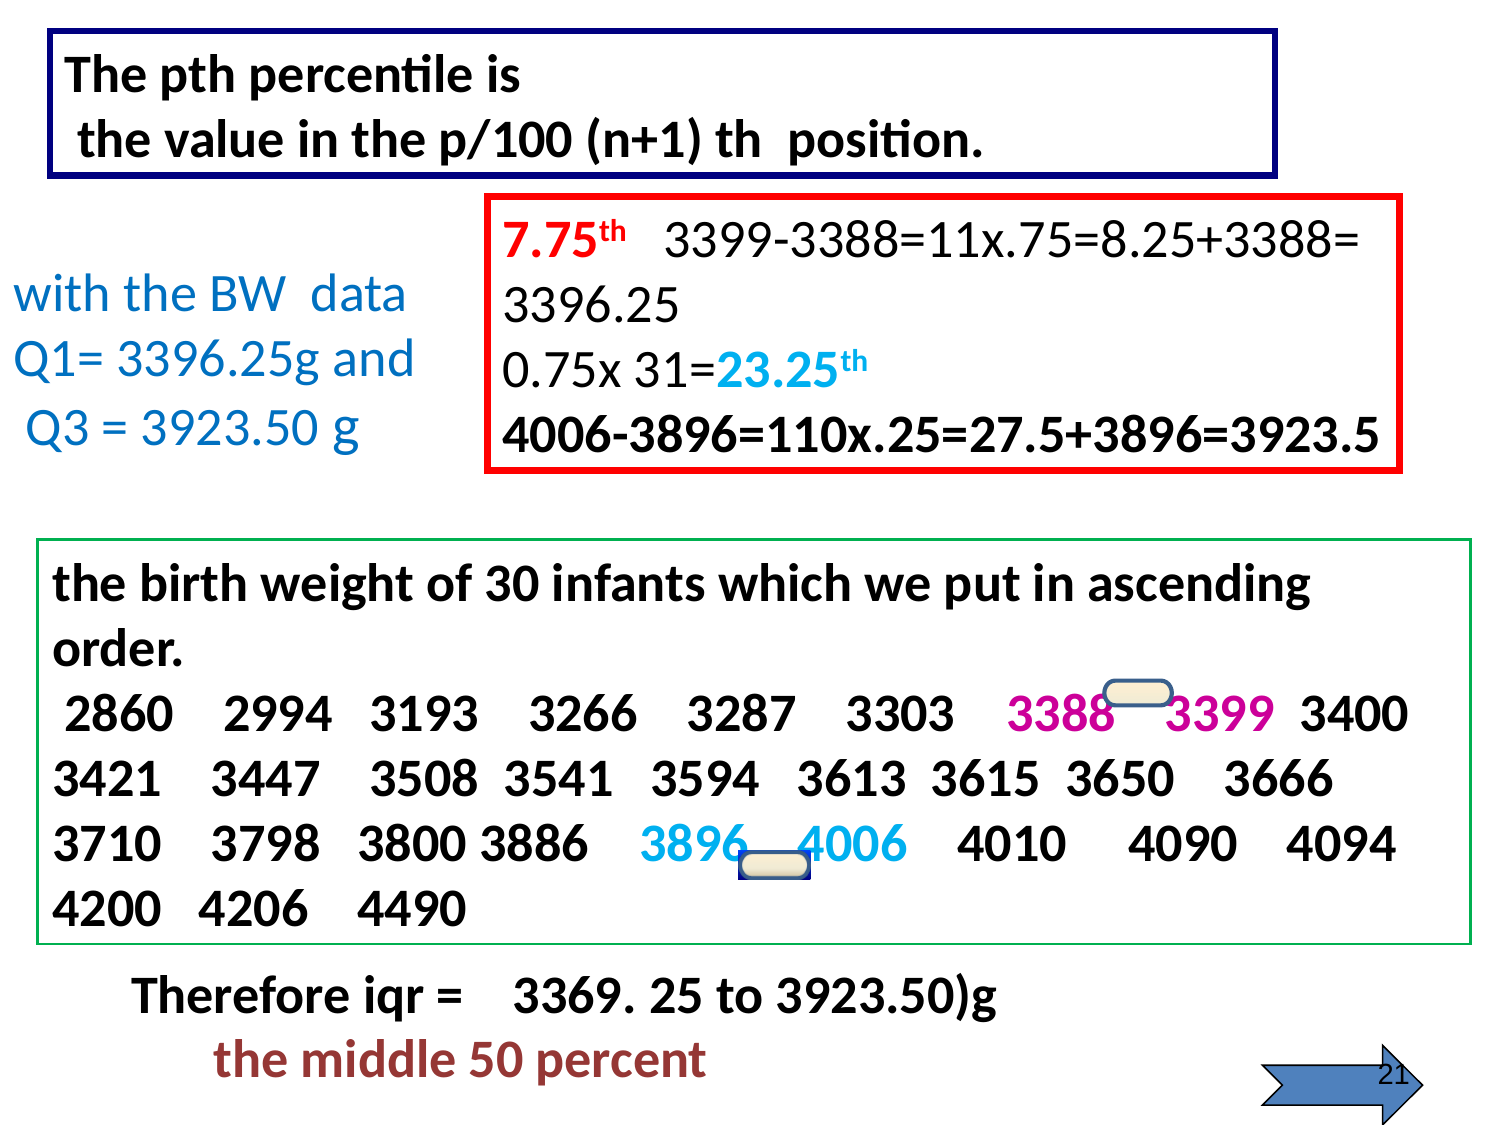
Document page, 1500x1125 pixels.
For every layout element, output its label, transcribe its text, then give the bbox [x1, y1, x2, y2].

text_box The pth percentile is the value in the p/100 (n+1) th position. [50, 30, 1275, 176]
text_box the middle 50 percent [198, 1015, 974, 1096]
text_box with the BW data Q1= 3396.25g and Q3 = 3923.50 g [0, 249, 467, 465]
text_box Therefore iqr = 3369. 25 to 3923.50)g [116, 952, 1015, 1032]
slide_number 21 [1074, 1042, 1425, 1103]
text_box [1102, 678, 1174, 708]
picture [737, 850, 811, 880]
text_box 7.75th 3399-3388=11x.75=8.25+3388= 3396.25 0.75x 31=23.25th 4006-3896=110x.25=27.5+3896=3923.5 [487, 196, 1400, 471]
text_box the birth weight of 30 infants which we put in ascending order. 2860 2994 3193 3266 3287 3303 3388 3399 3400 3421 3447 3508 3541 3594 3613 3615 3650 3666 3710 3798 3800 3886 3896 4006 4010 4090 4094 4200 4206 4490 [37, 539, 1471, 945]
text_box [1262, 1103, 1405, 1125]
